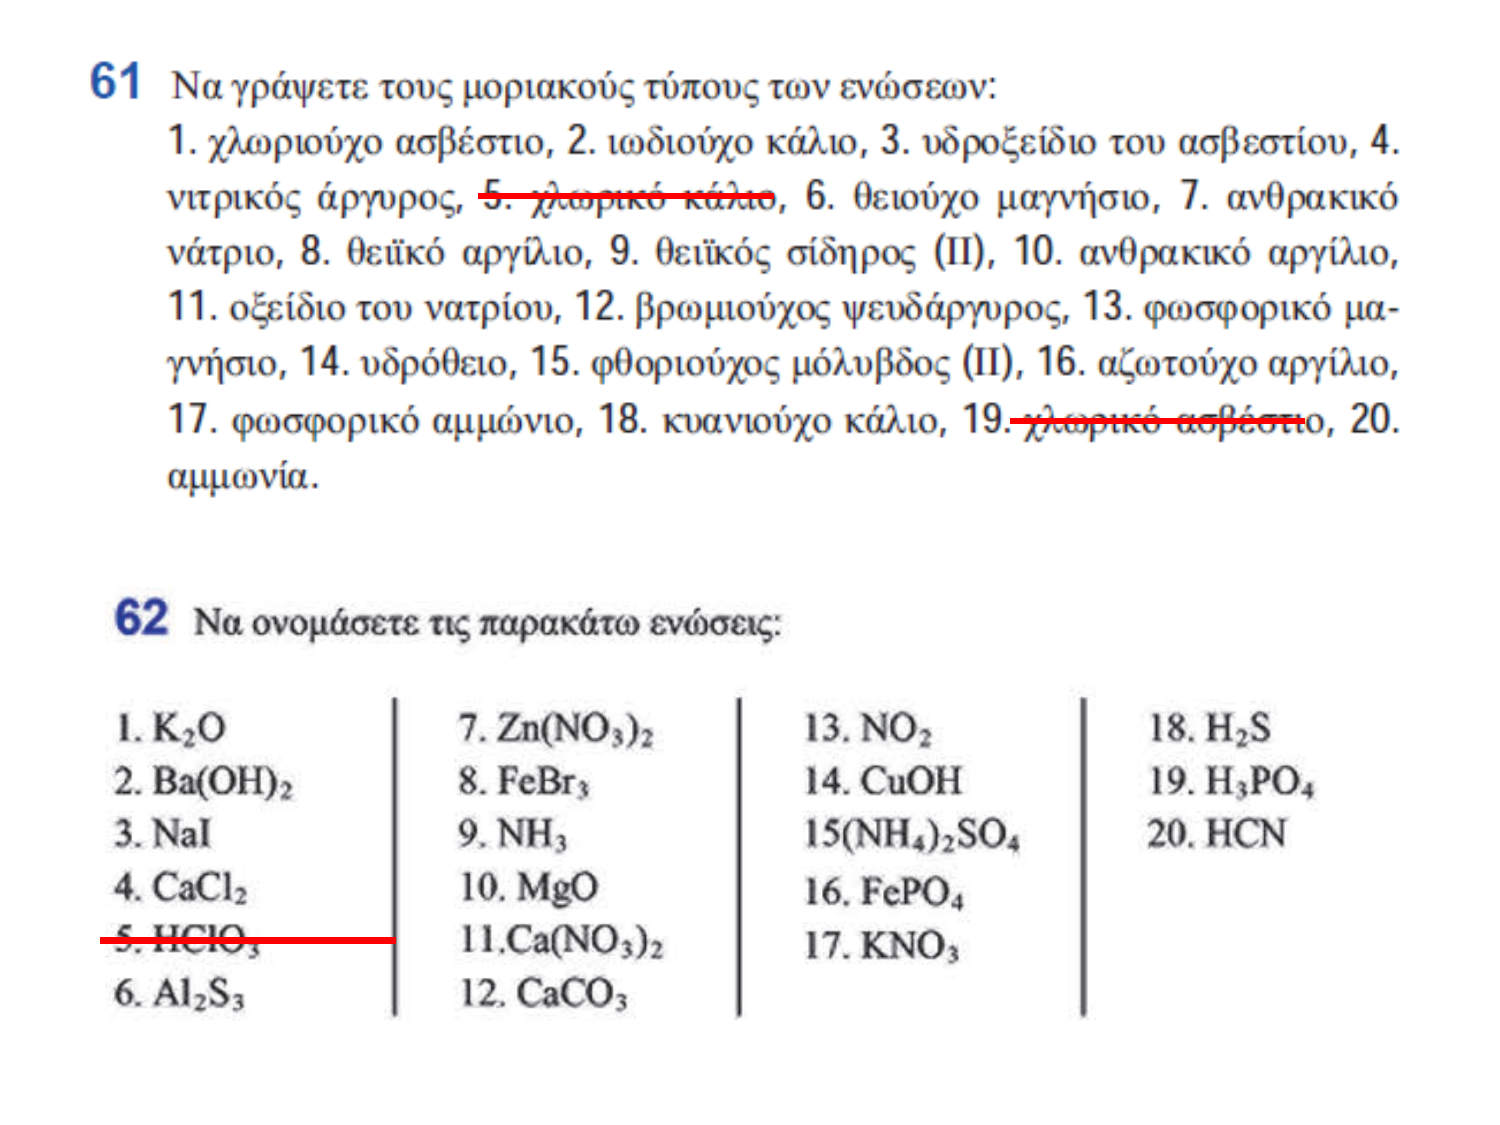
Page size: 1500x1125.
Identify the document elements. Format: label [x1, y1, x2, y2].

picture [41, 30, 1419, 528]
picture [64, 574, 1367, 1107]
